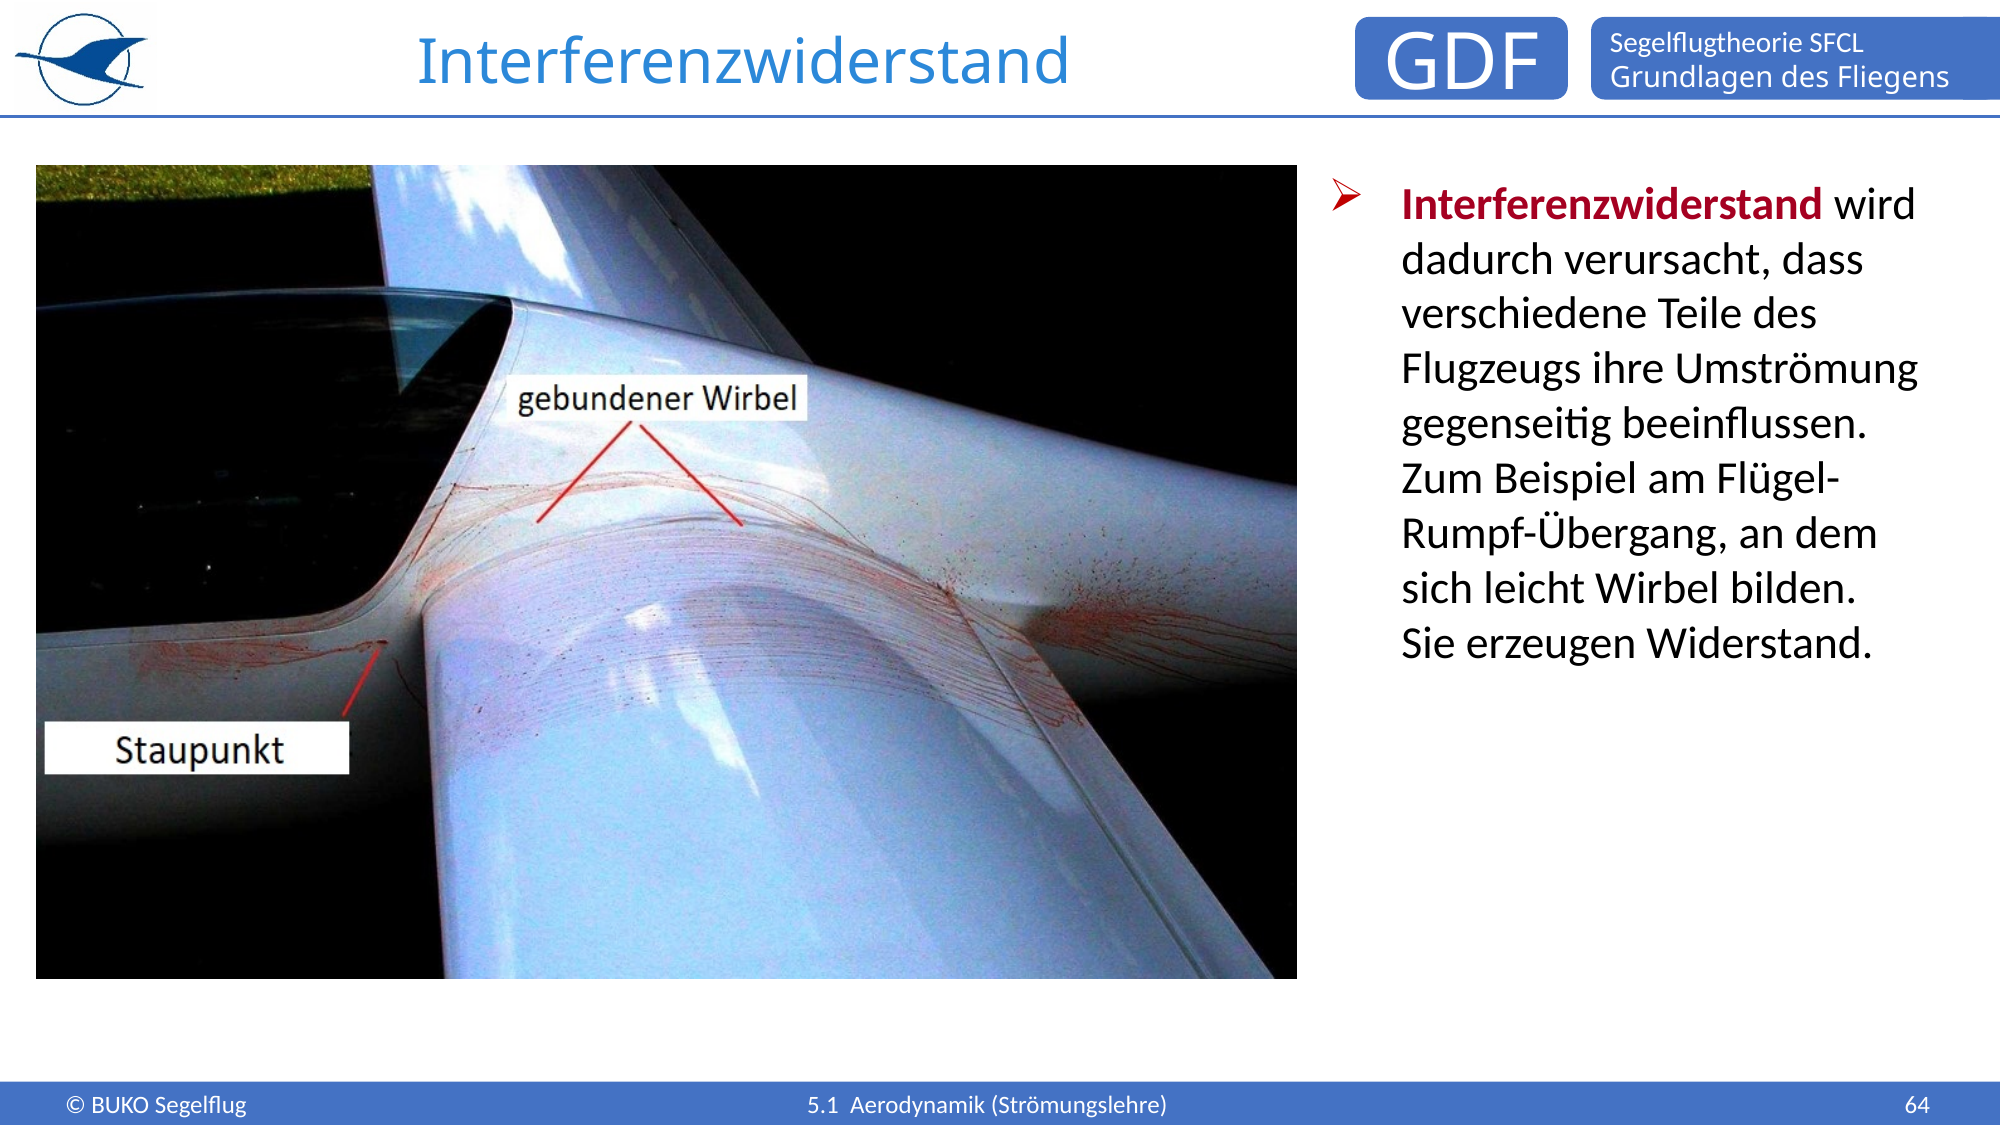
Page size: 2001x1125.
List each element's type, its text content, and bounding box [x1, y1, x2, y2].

picture [14, 2, 157, 115]
list 5.1 Aerodynamik (Strömungslehre) [249, 1080, 1726, 1125]
text_box Interferenzwiderstand wird dadurch verursacht, dass verschiedene Teile des Flugzeugs ihre Umströmung gegenseitig beeinflussen. Zum Beispiel am Flügel-Rumpf-Übergang, an dem sich leicht Wirbel bilden. Sie erzeugen Widerstand. [1313, 165, 1963, 676]
title Interferenzwiderstand [156, 21, 1332, 105]
slide_number 64 [1889, 1080, 1979, 1125]
picture [36, 165, 1297, 979]
